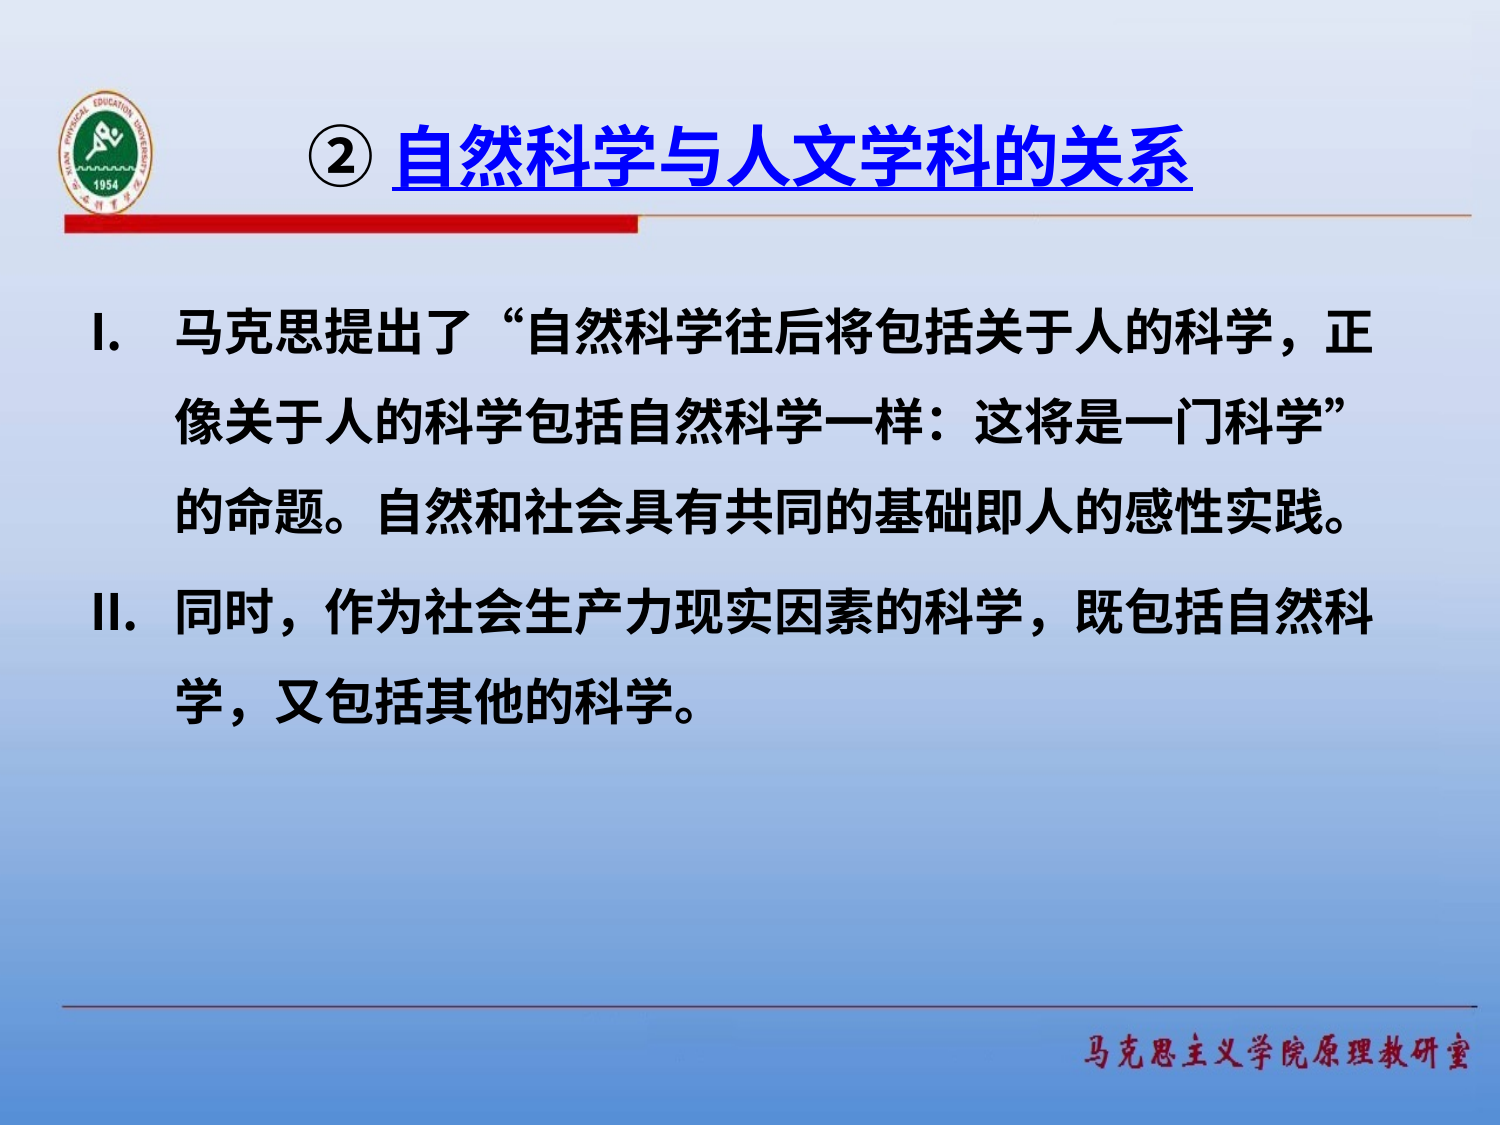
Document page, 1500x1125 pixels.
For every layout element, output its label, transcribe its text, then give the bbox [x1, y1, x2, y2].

picture [0, 0, 1500, 1125]
title 自然科学与人文学科的关系 [75, 45, 1425, 233]
list 马克思提出了“自然科学往后将包括关于人的科学，正像关于人的科学包括自然科学一样：这将是一门科学”的命题。自然和社会具有共同的基础即人的感性实践。 同时，作为社会生产力现实因素的科学，既包括自然科学，又包括其他的科学。 [75, 262, 1425, 1005]
